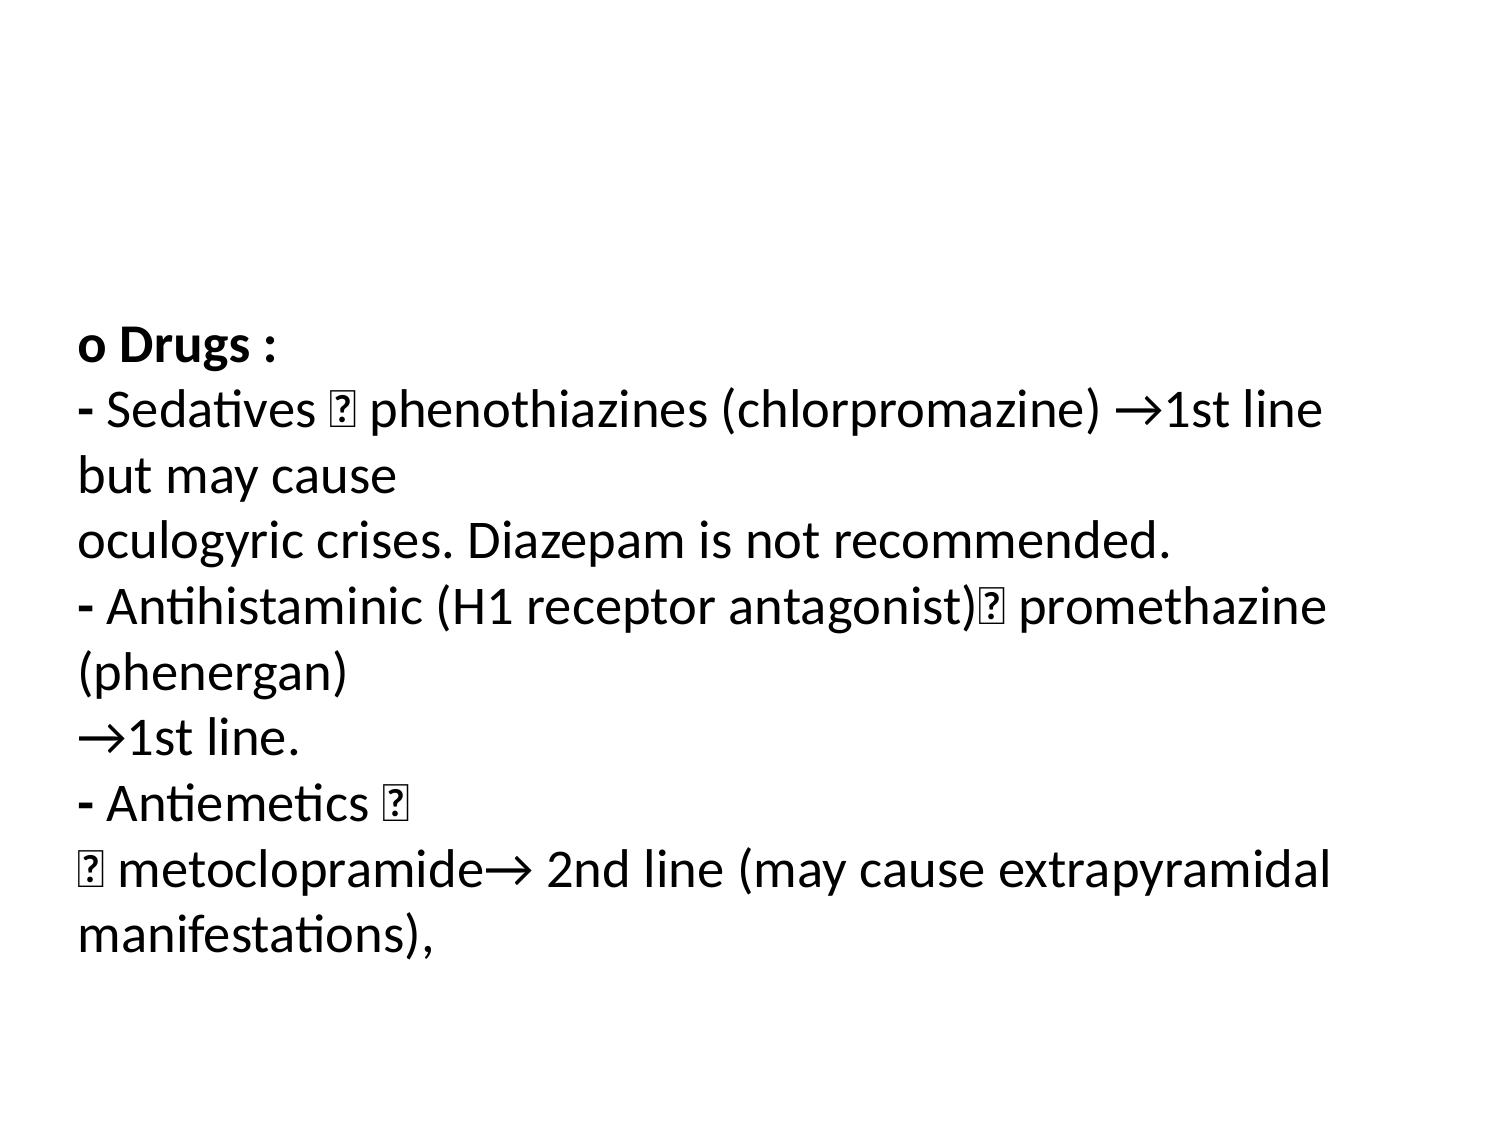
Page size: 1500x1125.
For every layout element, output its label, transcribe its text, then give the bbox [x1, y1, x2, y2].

list o Drugs : - Sedatives  phenothiazines (chlorpromazine) →1st line but may cause oculogyric crises. Diazepam is not recommended. - Antihistaminic (H1 receptor antagonist) promethazine (phenergan) →1st line. - Antiemetics   metoclopramide→ 2nd line (may cause extrapyramidal manifestations), [62, 299, 1413, 1043]
